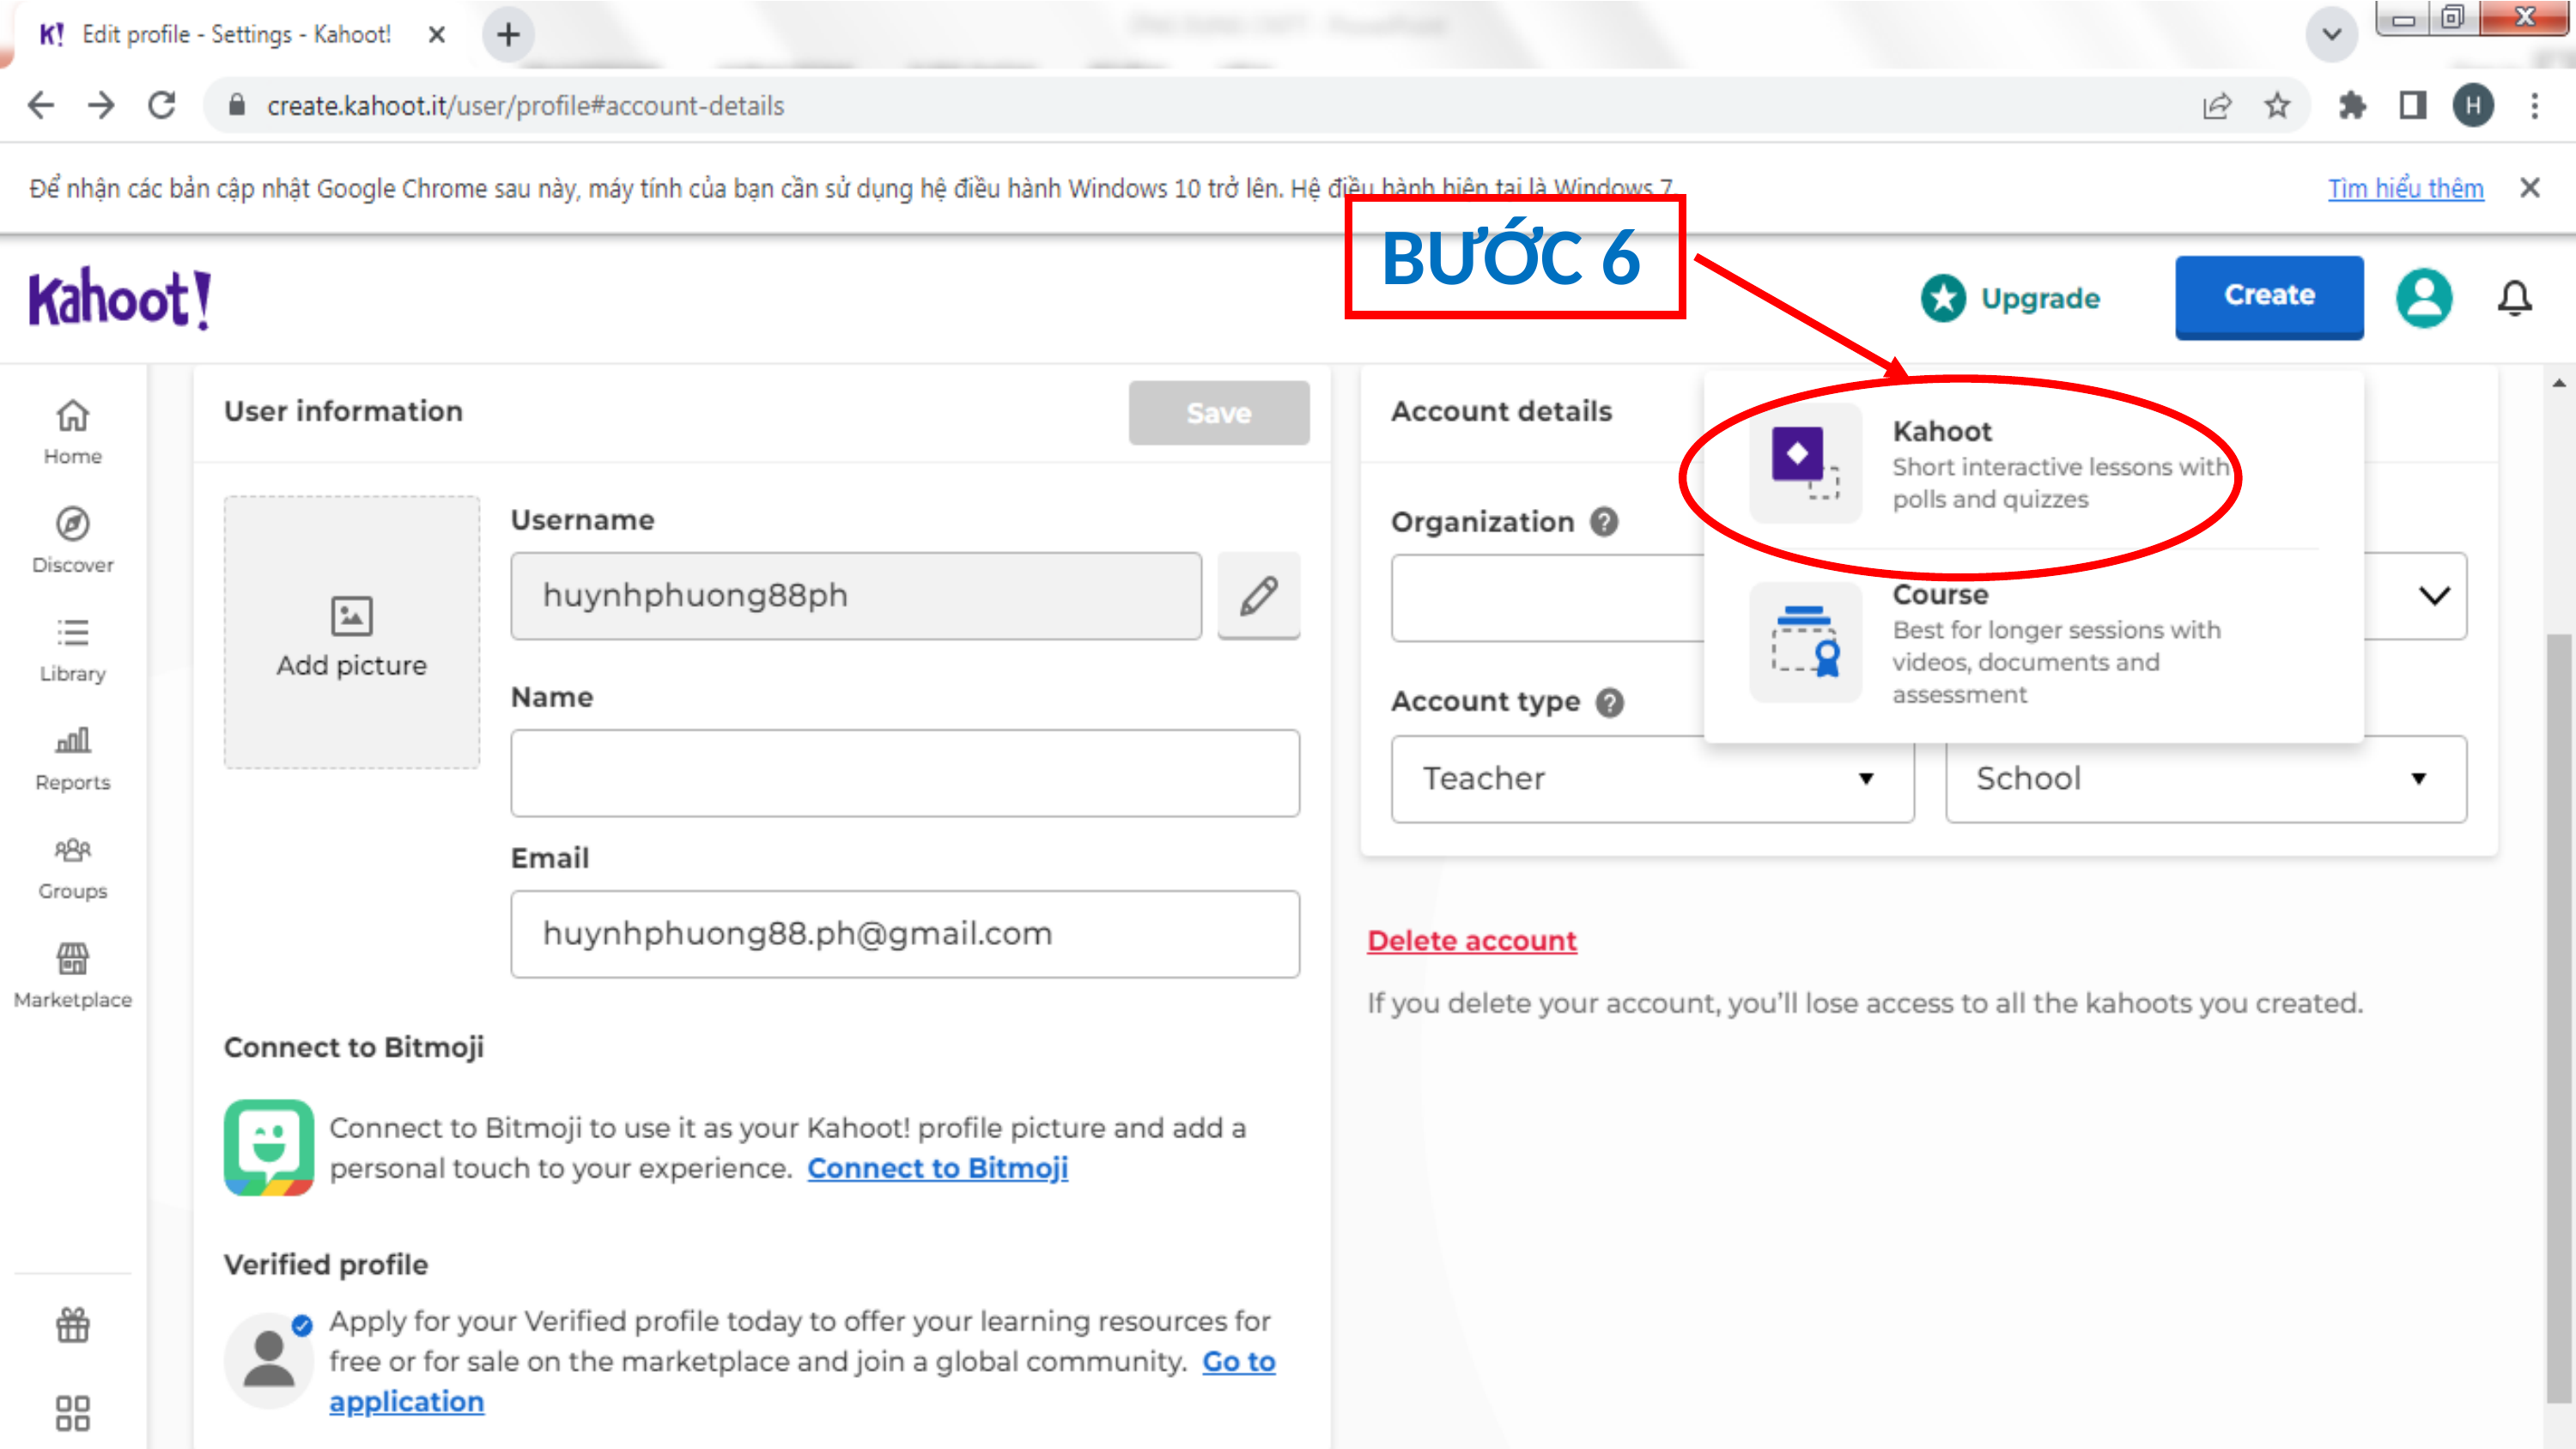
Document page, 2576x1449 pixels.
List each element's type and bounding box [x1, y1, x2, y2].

picture [0, 1, 2576, 1449]
text_box [1695, 256, 1911, 379]
